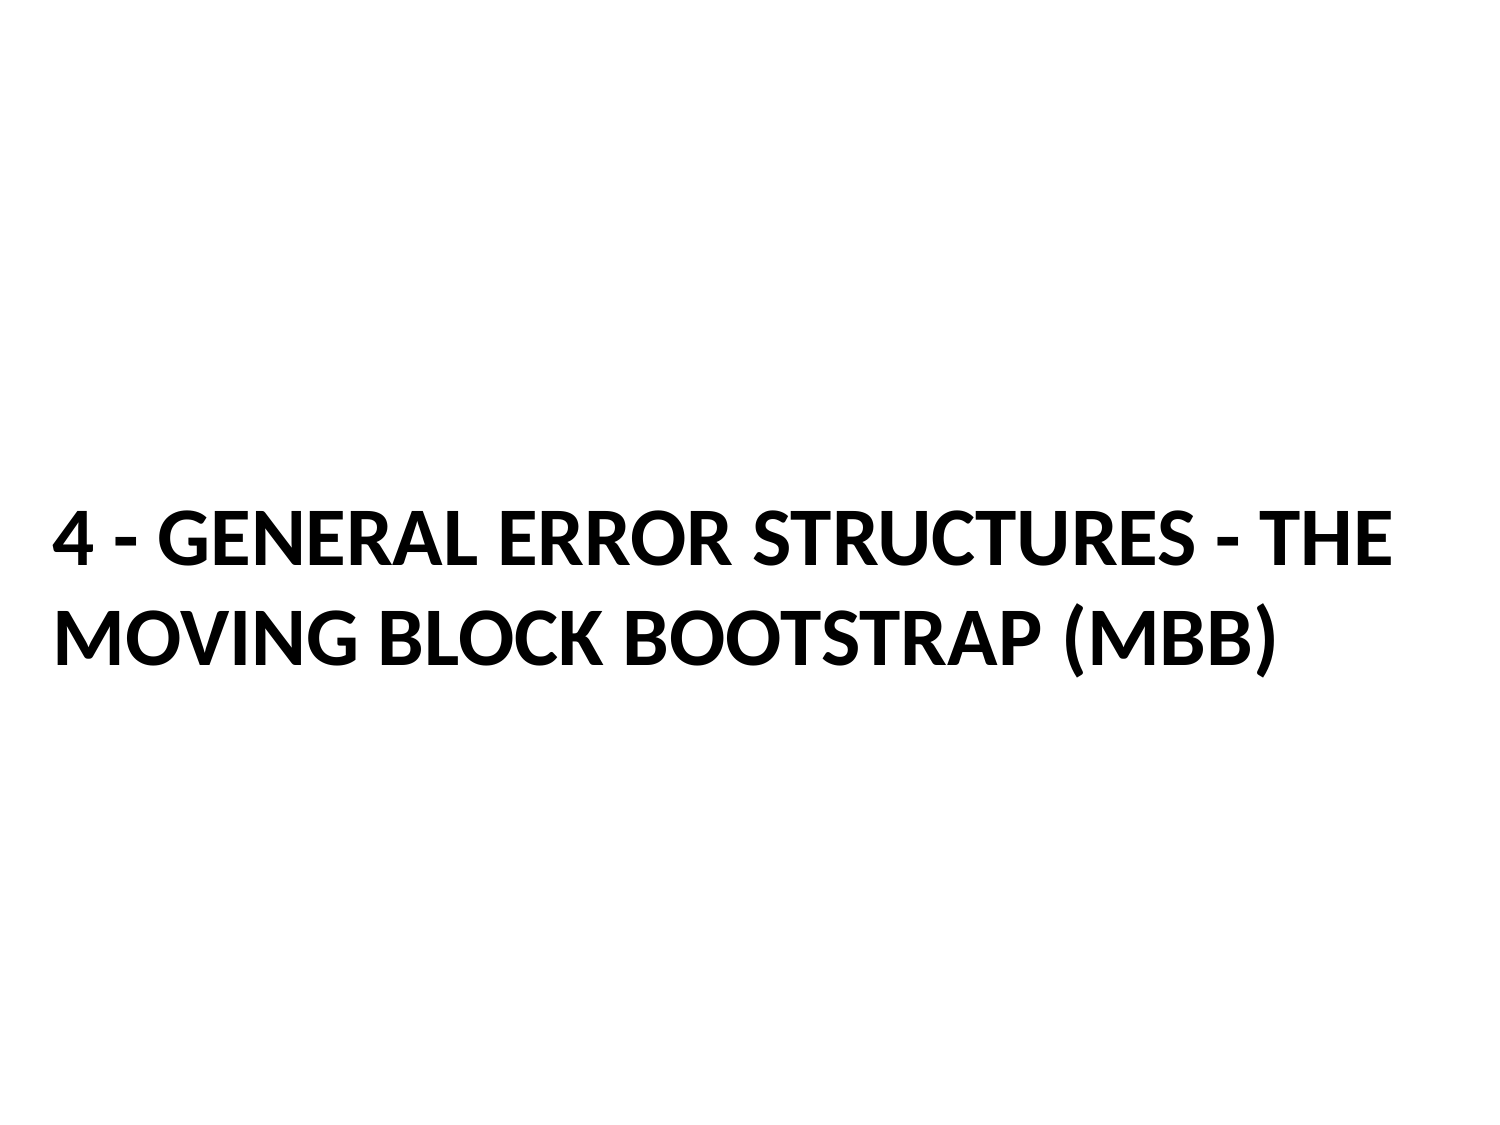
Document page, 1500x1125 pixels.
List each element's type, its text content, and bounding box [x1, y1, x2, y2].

list 4 - General error structures - The Moving Block Bootstrap (MBB) [37, 474, 1475, 722]
